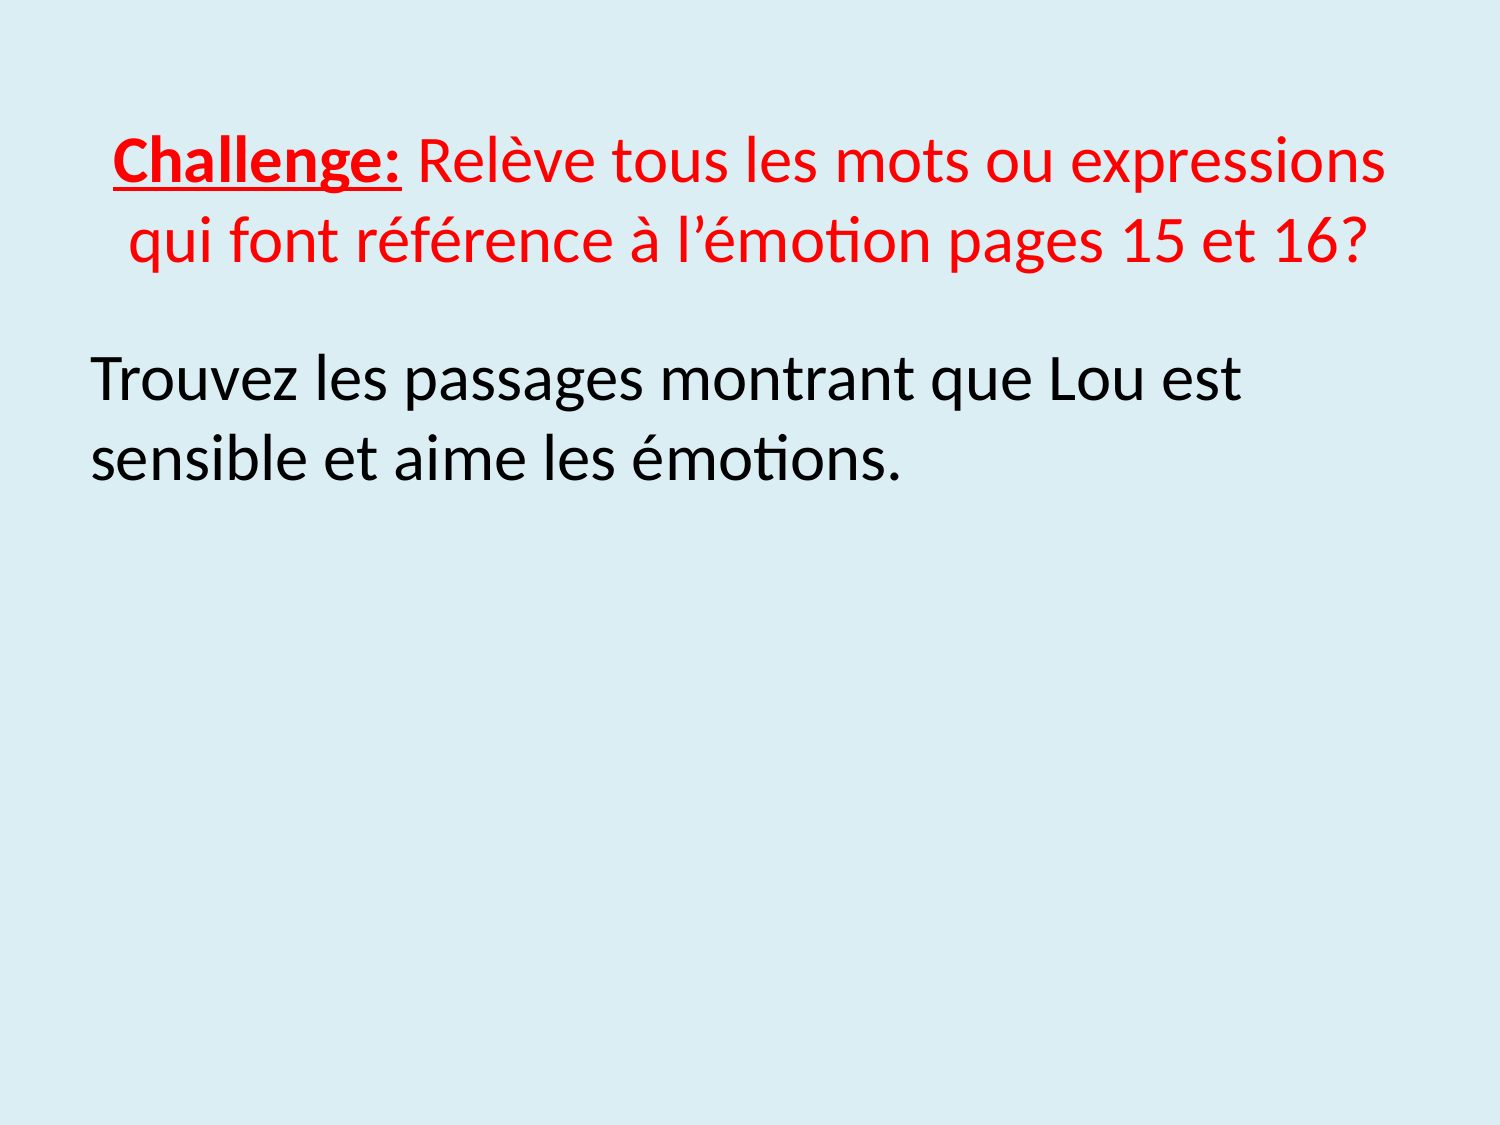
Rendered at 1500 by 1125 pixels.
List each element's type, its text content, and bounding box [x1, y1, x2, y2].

title Challenge: Relève tous les mots ou expressions qui font référence à l’émotion pages 15 et 16? [75, 101, 1425, 290]
list Trouvez les passages montrant que Lou est sensible et aime les émotions. [75, 326, 1425, 728]
